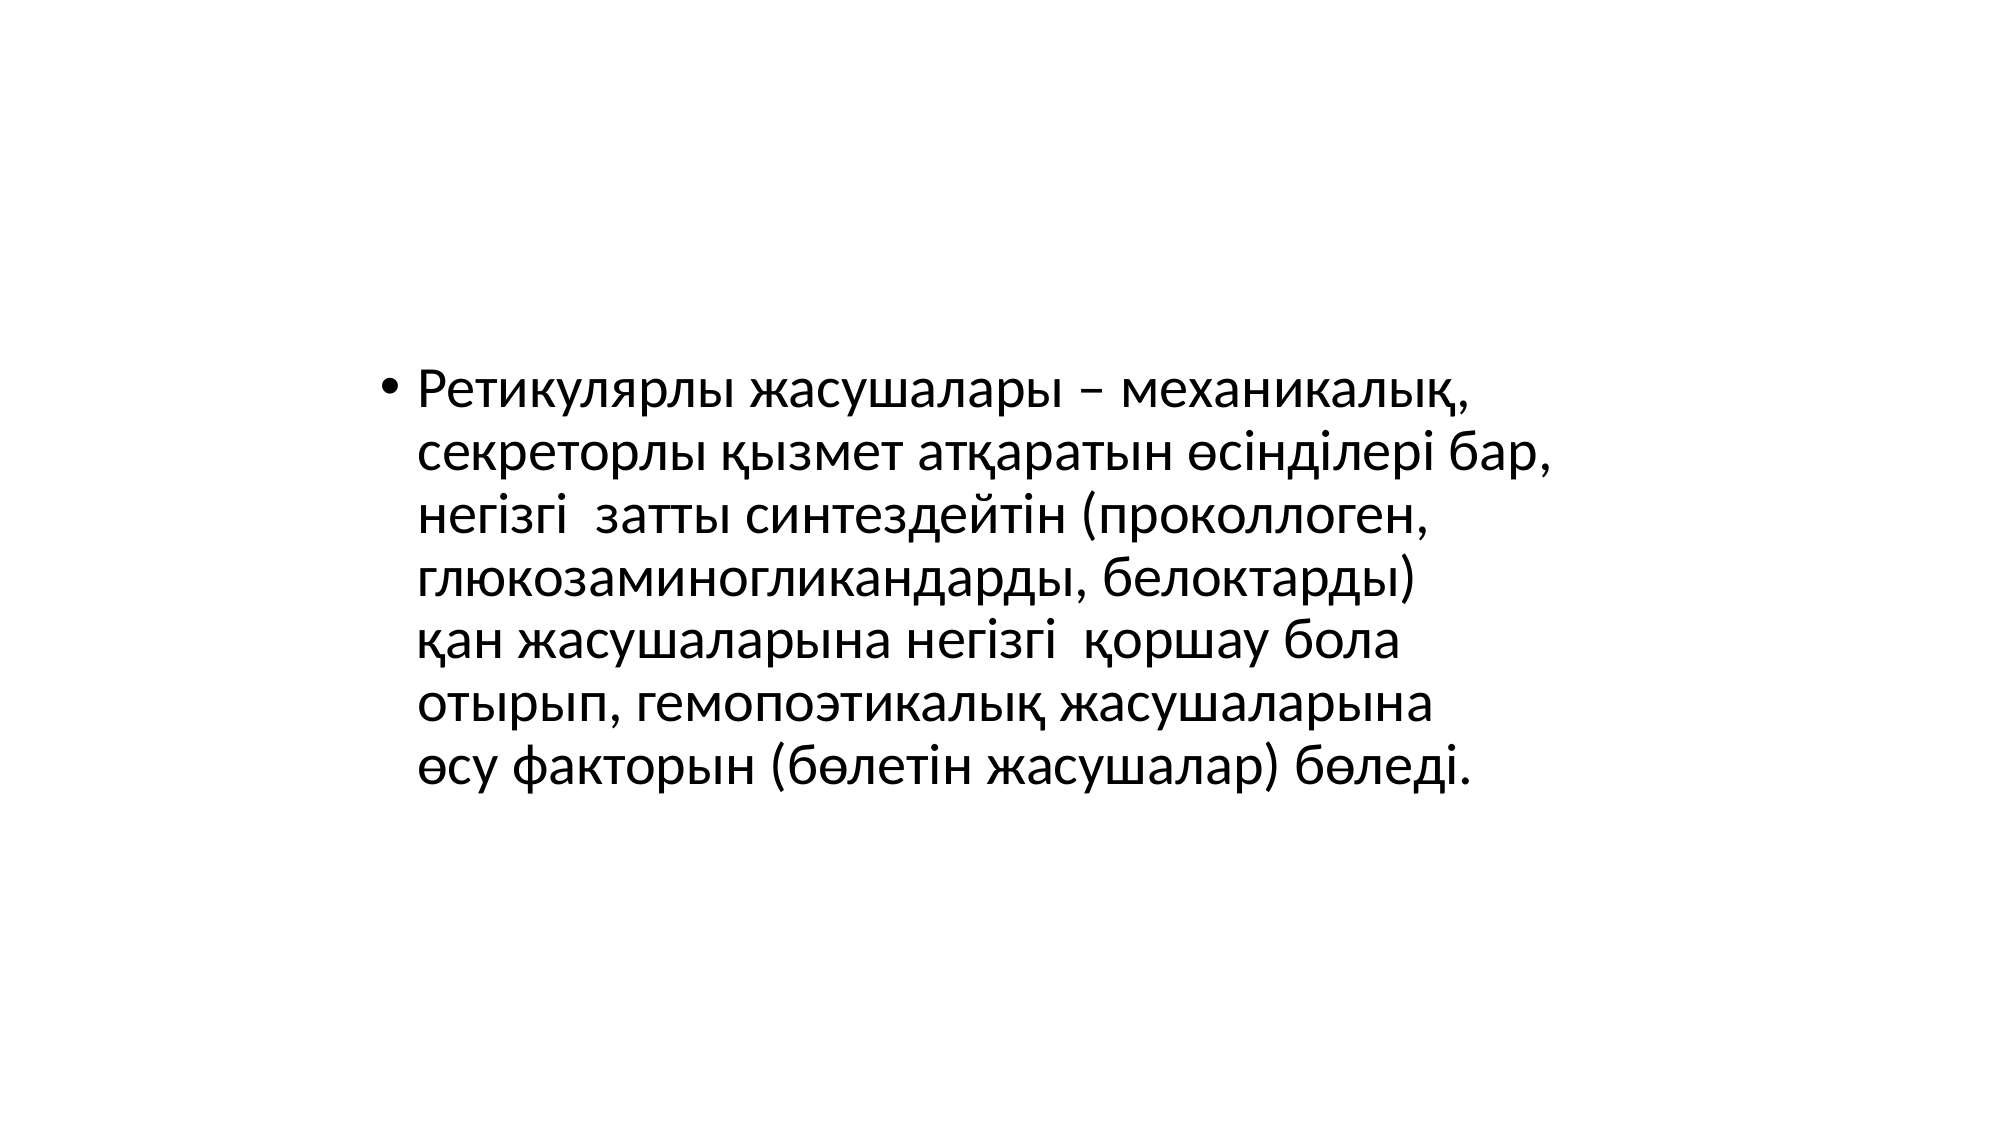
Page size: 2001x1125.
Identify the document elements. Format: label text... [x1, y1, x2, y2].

list Ретикулярлы жасушалары – механикалық, секреторлы қызмет атқаратын өсінділері бар, негізгі затты синтездейтін (проколлоген, глюкозаминогликандарды, белоктарды) қан жасушаларына негізгі қоршау бола отырып, гемопоэтикалық жасушаларына өсу факторын (бөлетін жасушалар) бөледі. [364, 349, 1636, 1005]
